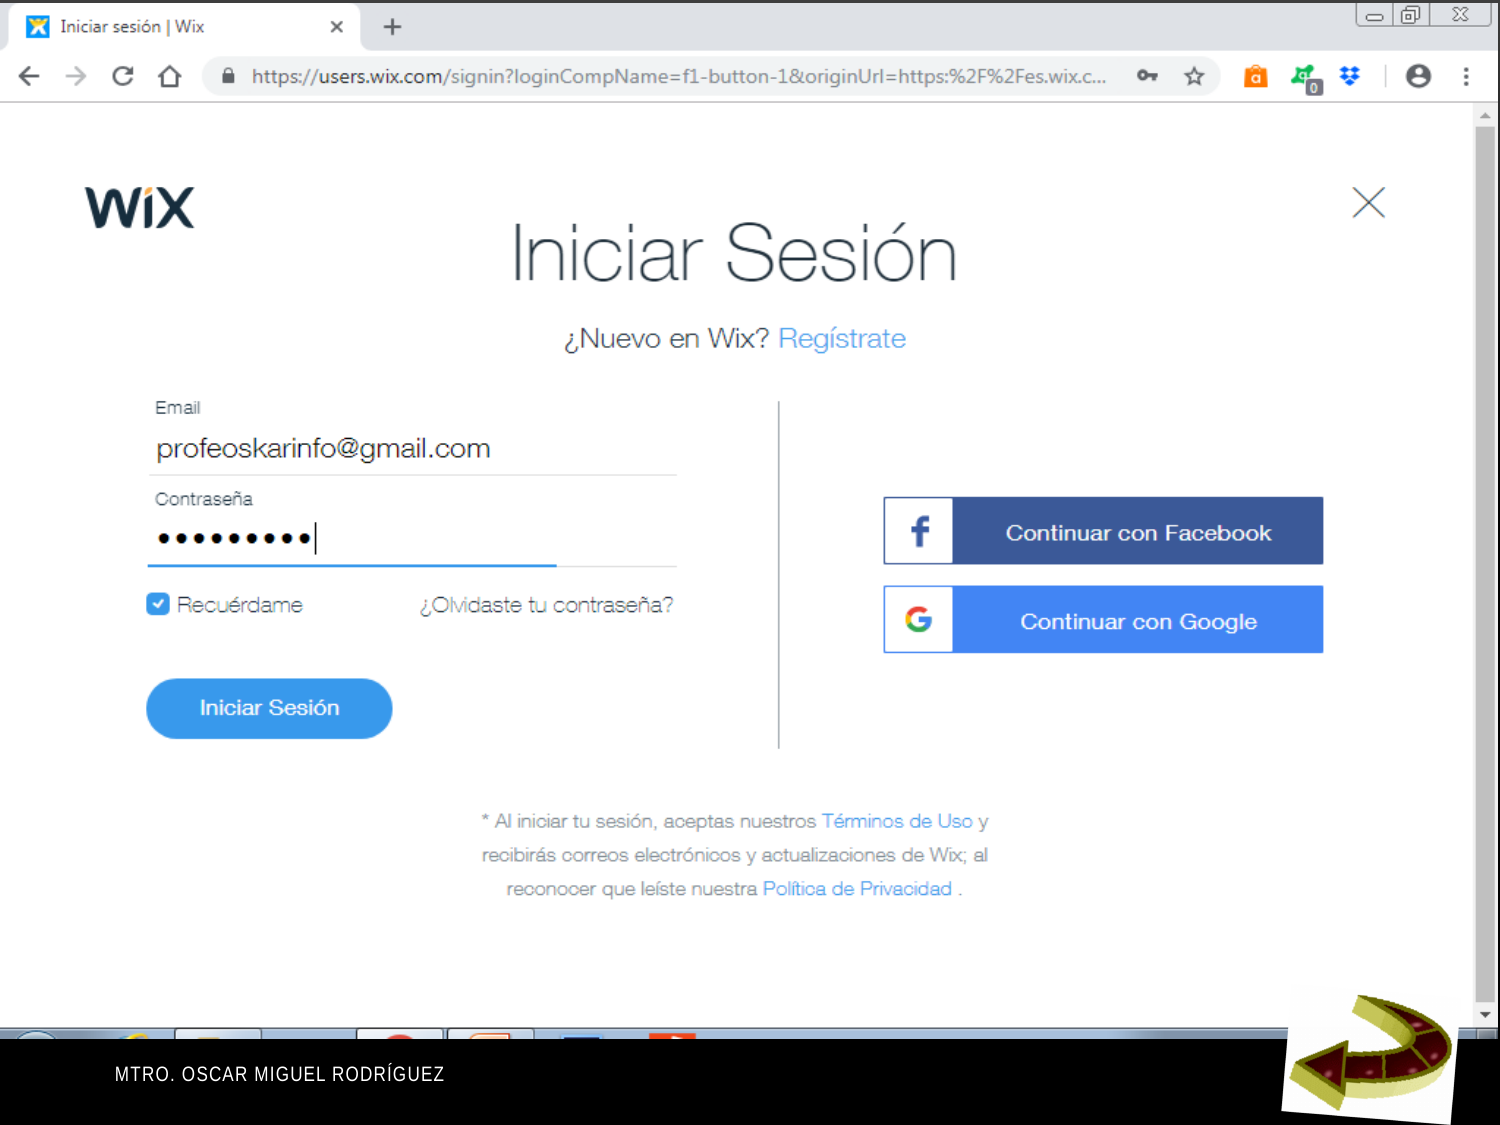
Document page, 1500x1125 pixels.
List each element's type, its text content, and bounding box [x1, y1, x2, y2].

footer Mtro. Oscar Miguel Rodríguez [99, 1051, 575, 1103]
picture [0, 0, 1500, 1125]
